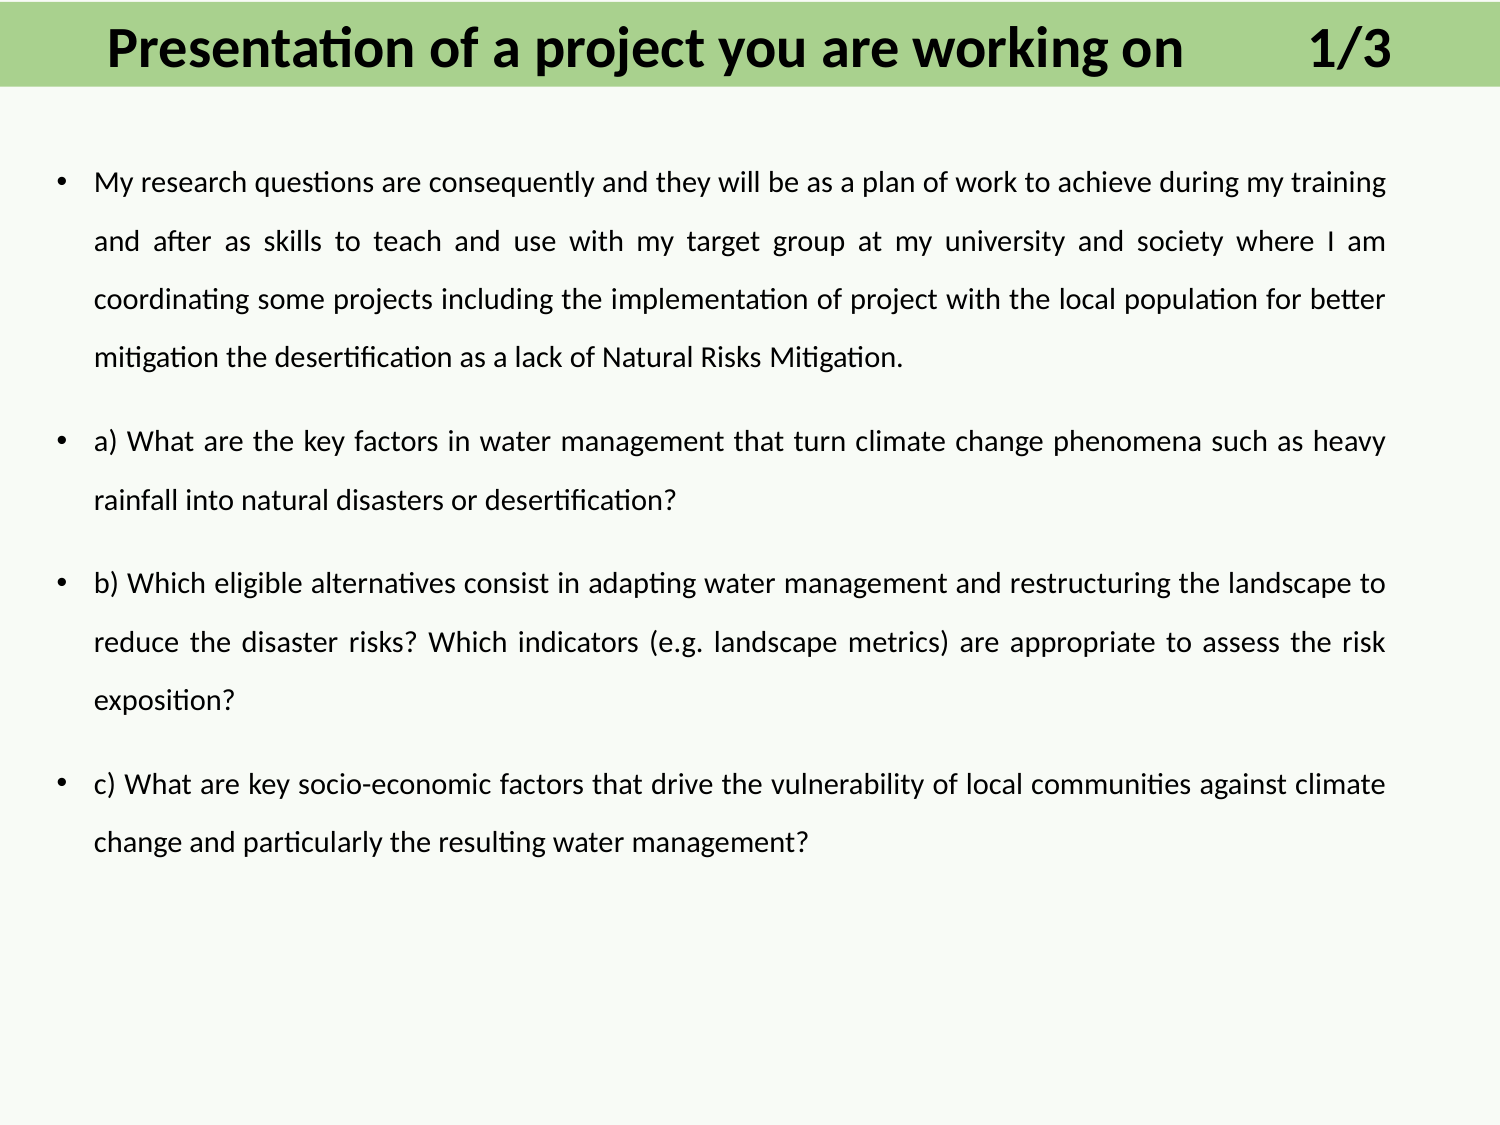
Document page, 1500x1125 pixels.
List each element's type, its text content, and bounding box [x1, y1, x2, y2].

text_box Presentation of a project you are working on 1/3 [0, 1, 1500, 87]
list My research questions are consequently and they will be as a plan of work to achieve during my training and after as skills to teach and use with my target group at my university and society where I am coordinating some projects including the implementation of project with the local population for better mitigation the desertification as a lack of Natural Risks Mitigation. a) What are the key factors in water management that turn climate change phenomena such as heavy rainfall into natural disasters or desertification? b) Which eligible alternatives consist in adapting water management and restructuring the landscape to reduce the disaster risks? Which indicators (e.g. landscape metrics) are appropriate to assess the risk exposition? c) What are key socio-economic factors that drive the vulnerability of local communities against climate change and particularly the resulting water management? [41, 132, 1403, 875]
